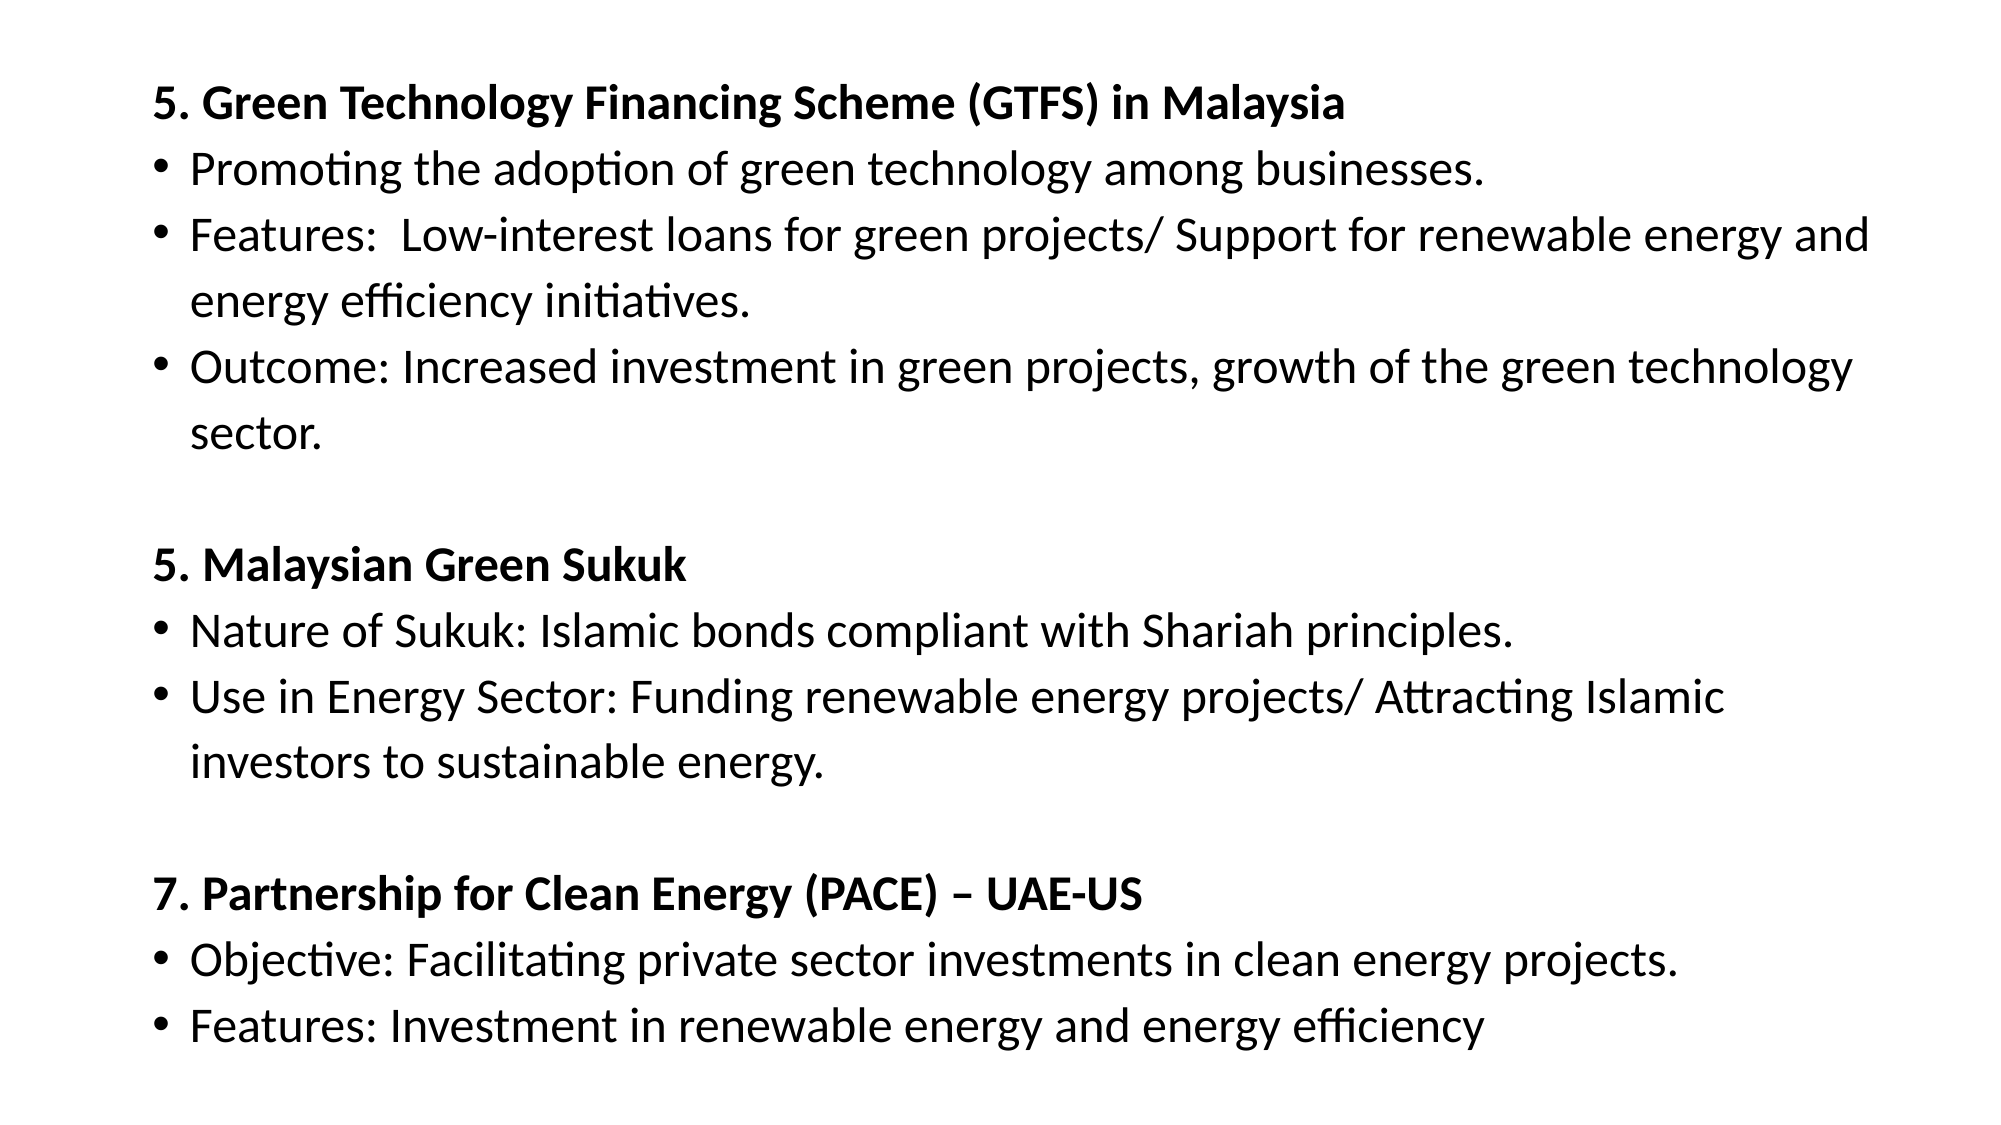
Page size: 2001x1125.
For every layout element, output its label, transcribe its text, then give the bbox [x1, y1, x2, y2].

list 5. Green Technology Financing Scheme (GTFS) in Malaysia Promoting the adoption of green technology among businesses. Features: Low-interest loans for green projects/ Support for renewable energy and energy efficiency initiatives. Outcome: Increased investment in green projects, growth of the green technology sector. 5. Malaysian Green Sukuk Nature of Sukuk: Islamic bonds compliant with Shariah principles. Use in Energy Sector: Funding renewable energy projects/ Attracting Islamic investors to sustainable energy. 7. Partnership for Clean Energy (PACE) – UAE-US Objective: Facilitating private sector investments in clean energy projects. Features: Investment in renewable energy and energy efficiency [137, 55, 1927, 1070]
